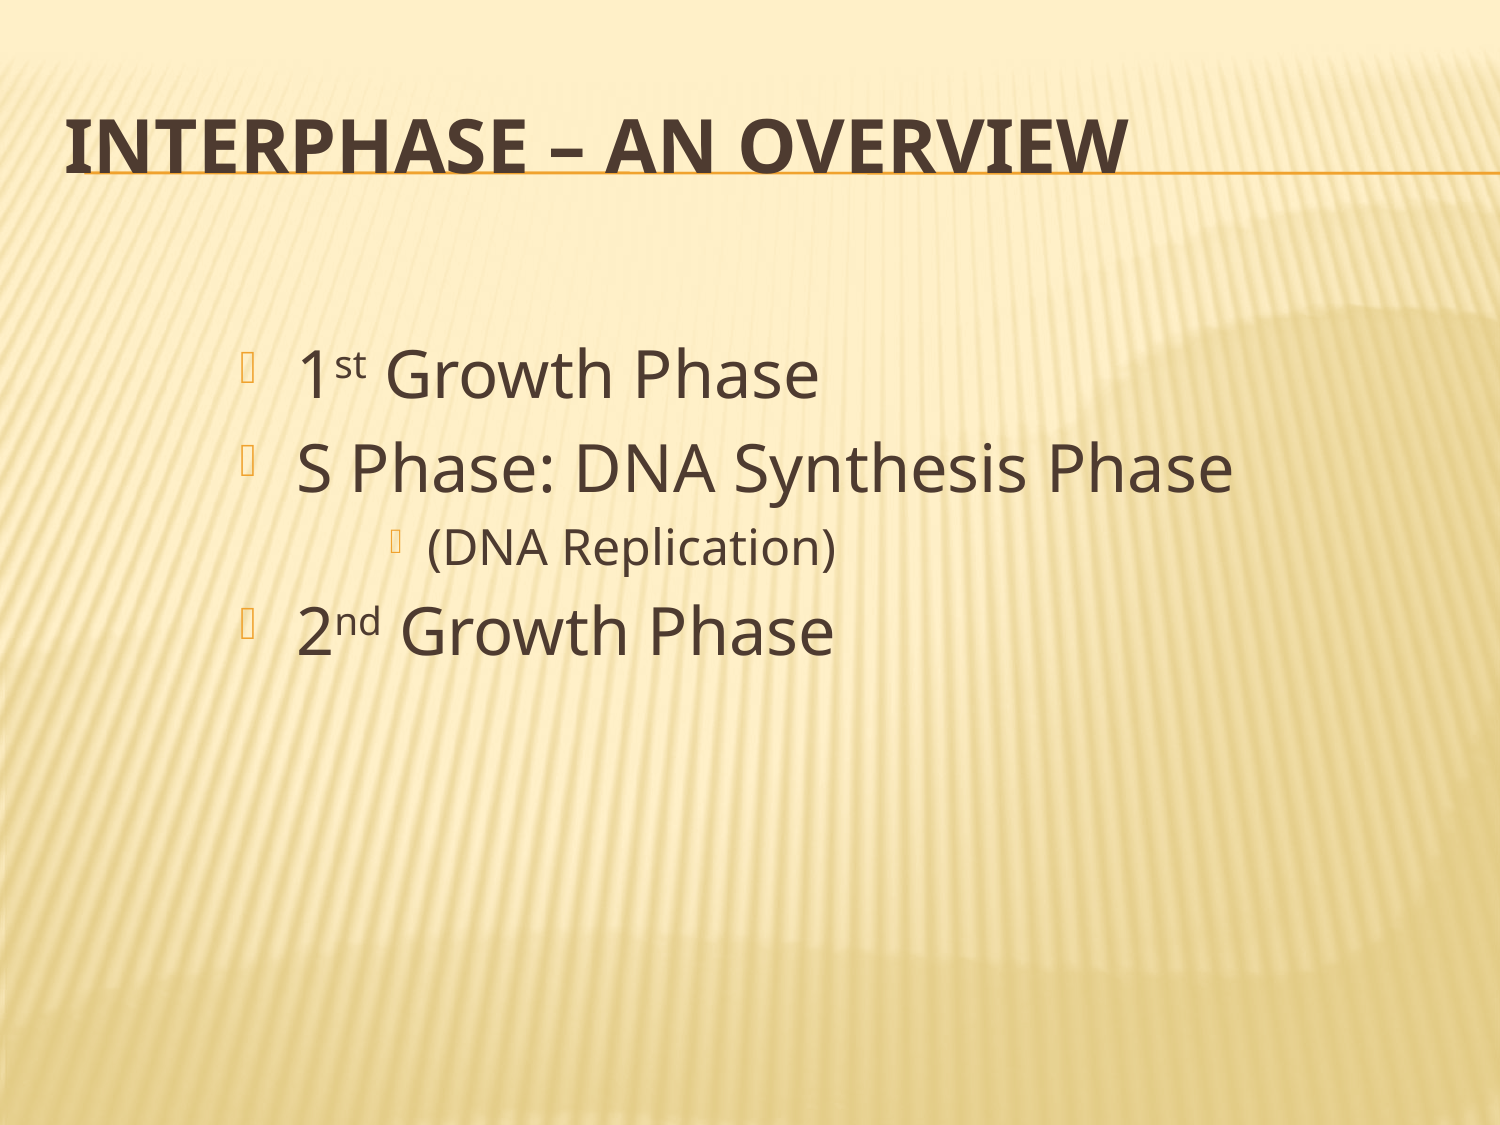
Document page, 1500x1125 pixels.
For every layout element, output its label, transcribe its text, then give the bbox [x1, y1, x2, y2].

list 1st Growth Phase S Phase: DNA Synthesis Phase (DNA Replication) 2nd Growth Phase [225, 324, 1400, 1000]
title Interphase – an Overview [50, 75, 1475, 213]
